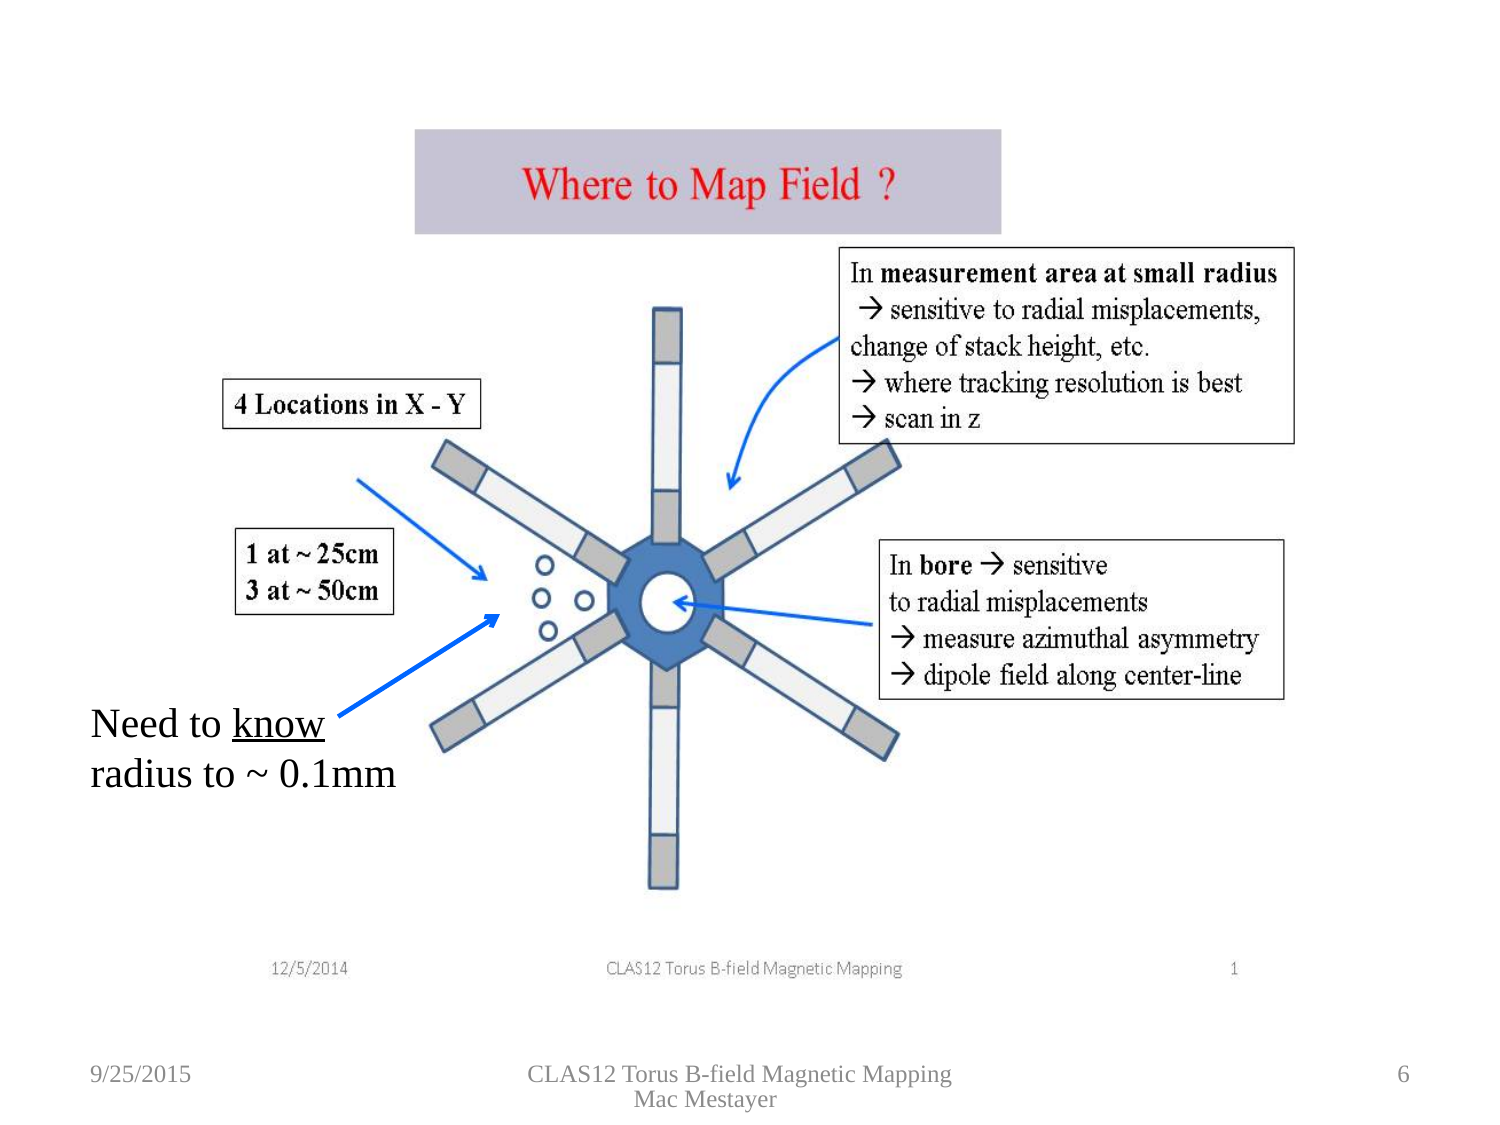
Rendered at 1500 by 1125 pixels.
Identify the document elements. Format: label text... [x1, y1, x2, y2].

slide_number 6 [1074, 1042, 1425, 1103]
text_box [337, 613, 501, 717]
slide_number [75, 1042, 425, 1103]
text_box Need to know radius to ~ 0.1mm [75, 688, 199, 803]
picture [204, 99, 1304, 1010]
footer CLAS12 Torus B-field Magnetic Mapping Mac Mestayer [512, 1042, 988, 1103]
